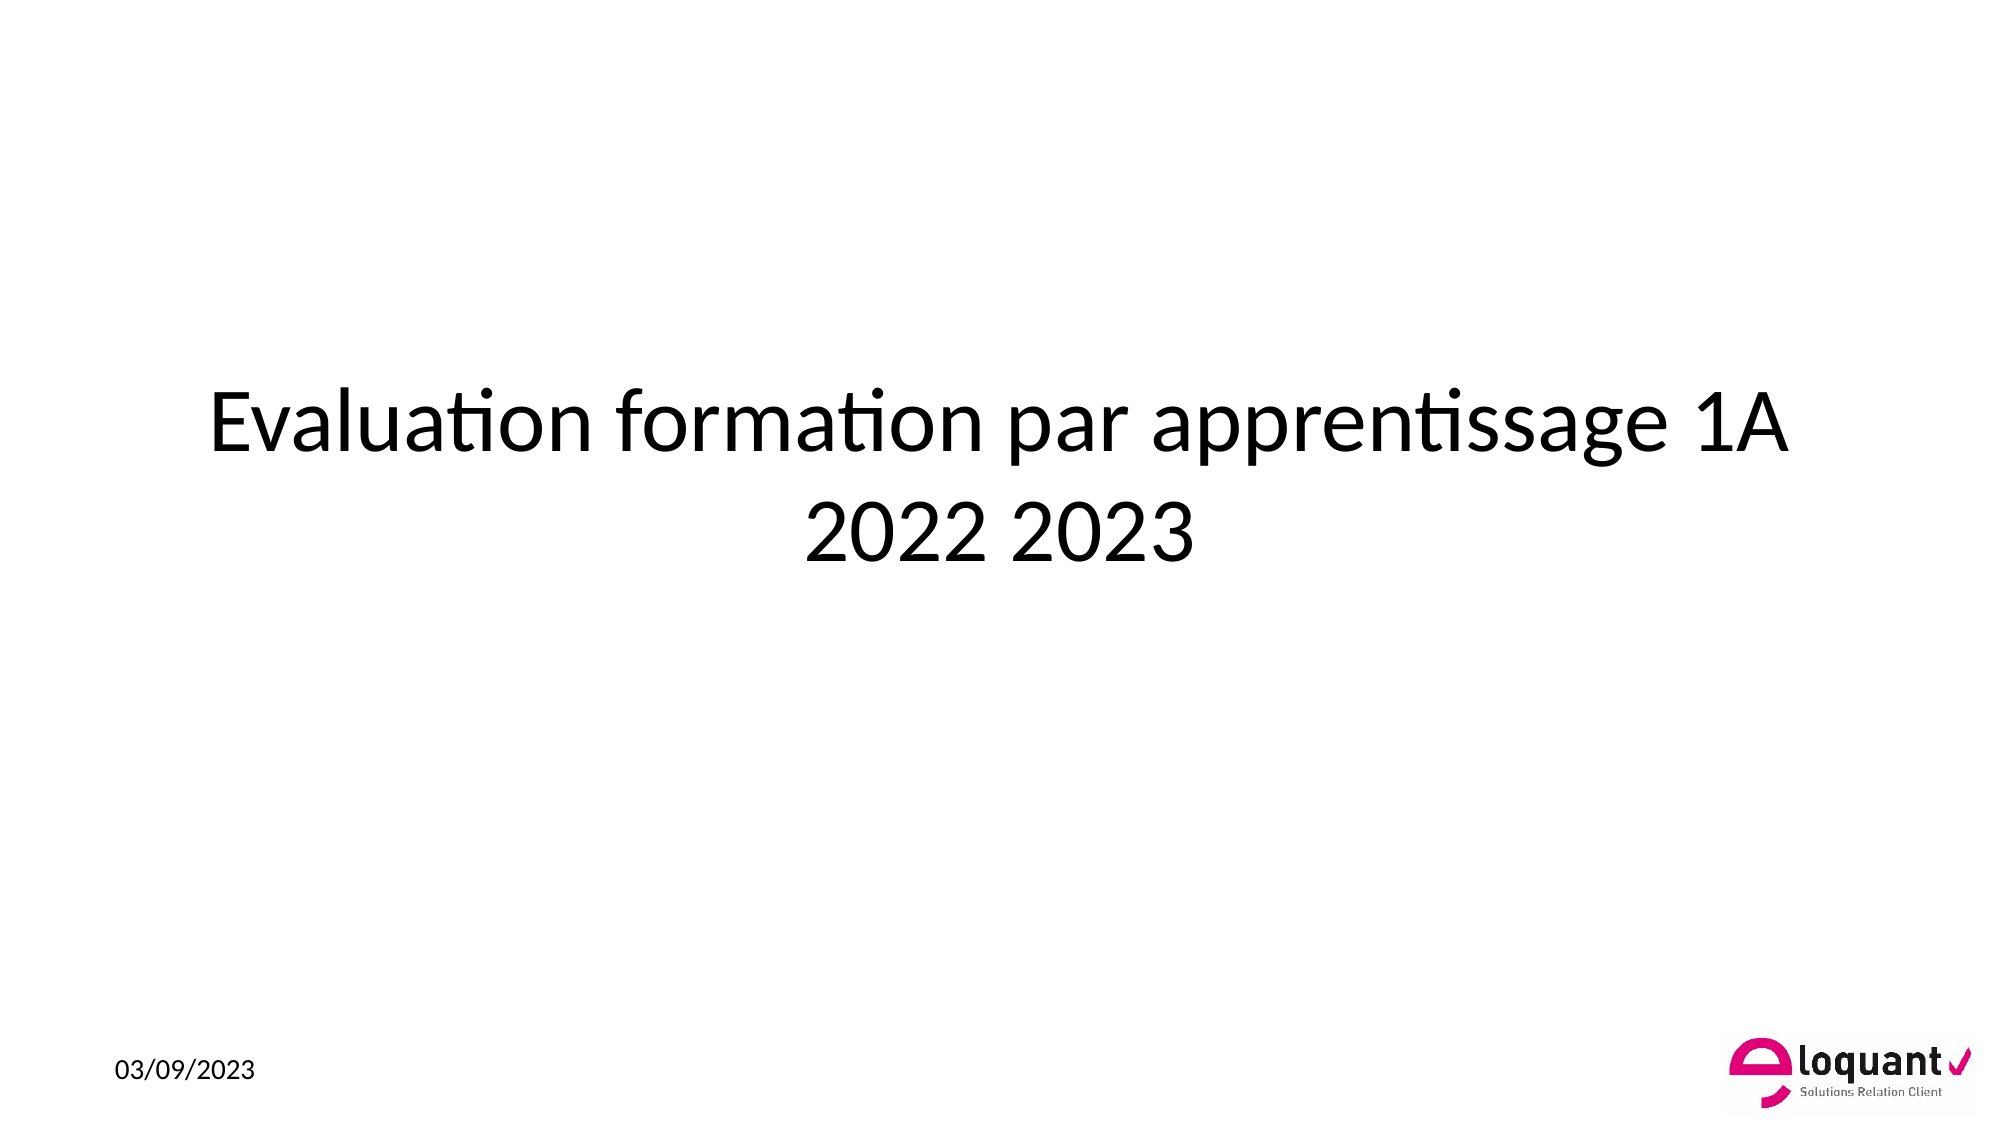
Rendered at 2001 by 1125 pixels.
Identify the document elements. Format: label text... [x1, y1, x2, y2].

picture [1723, 1029, 1977, 1116]
list 03/09/2023 [99, 1042, 567, 1103]
title Evaluation formation par apprentissage 1A 2022 2023 [150, 349, 1850, 591]
